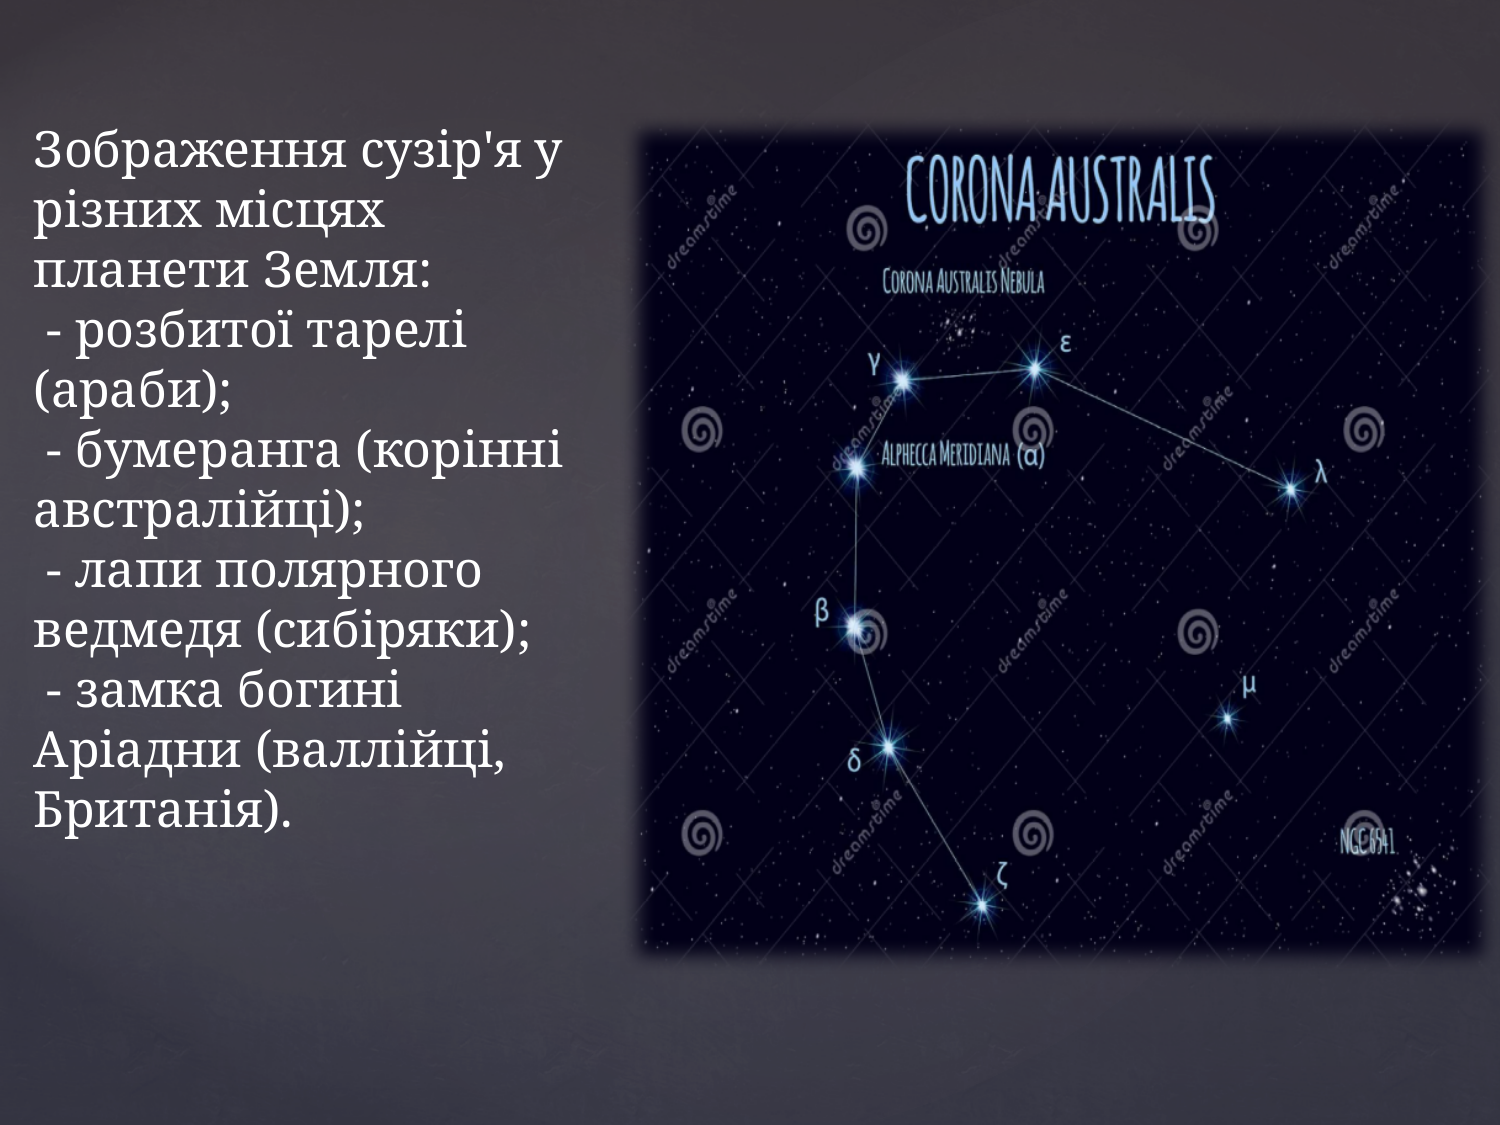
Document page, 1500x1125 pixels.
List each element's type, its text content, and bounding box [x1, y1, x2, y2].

picture [619, 113, 1500, 974]
title Зображення сузір'я у різних місцях планети Земля: - розбитої тарелі (араби); - бумеранга (корінні австралійці); - лапи полярного ведмедя (сибіряки); - замка богині Аріадни (валлійці, Британія). [19, 113, 614, 905]
